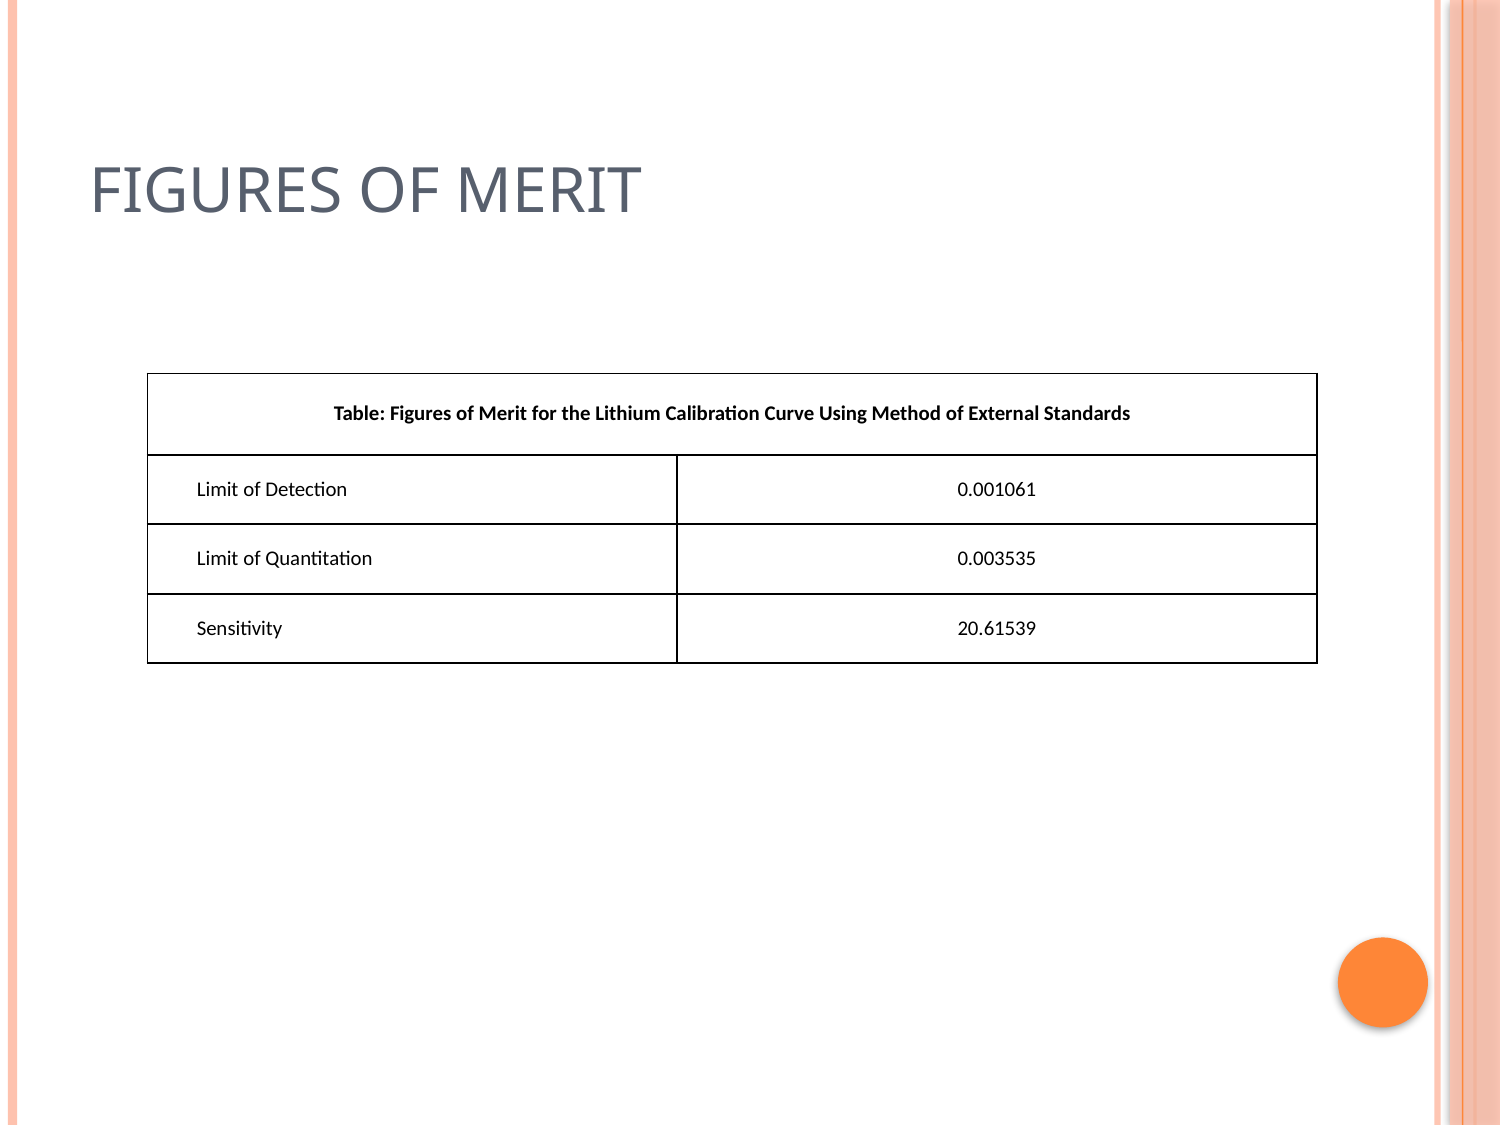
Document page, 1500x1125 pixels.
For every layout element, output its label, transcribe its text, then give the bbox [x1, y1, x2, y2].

table_cell Sensitivity [148, 595, 676, 662]
table_cell 20.61539 [678, 595, 1316, 662]
table_cell 0.001061 [678, 456, 1316, 523]
table_cell Limit of Quantitation [148, 525, 676, 593]
table_cell 0.003535 [678, 525, 1316, 593]
title Figures of Merit [75, 45, 1300, 233]
table_header Table: Figures of Merit for the Lithium Calibration Curve Using Method of External Standards [148, 374, 1316, 454]
table_cell Limit of Detection [148, 456, 676, 523]
